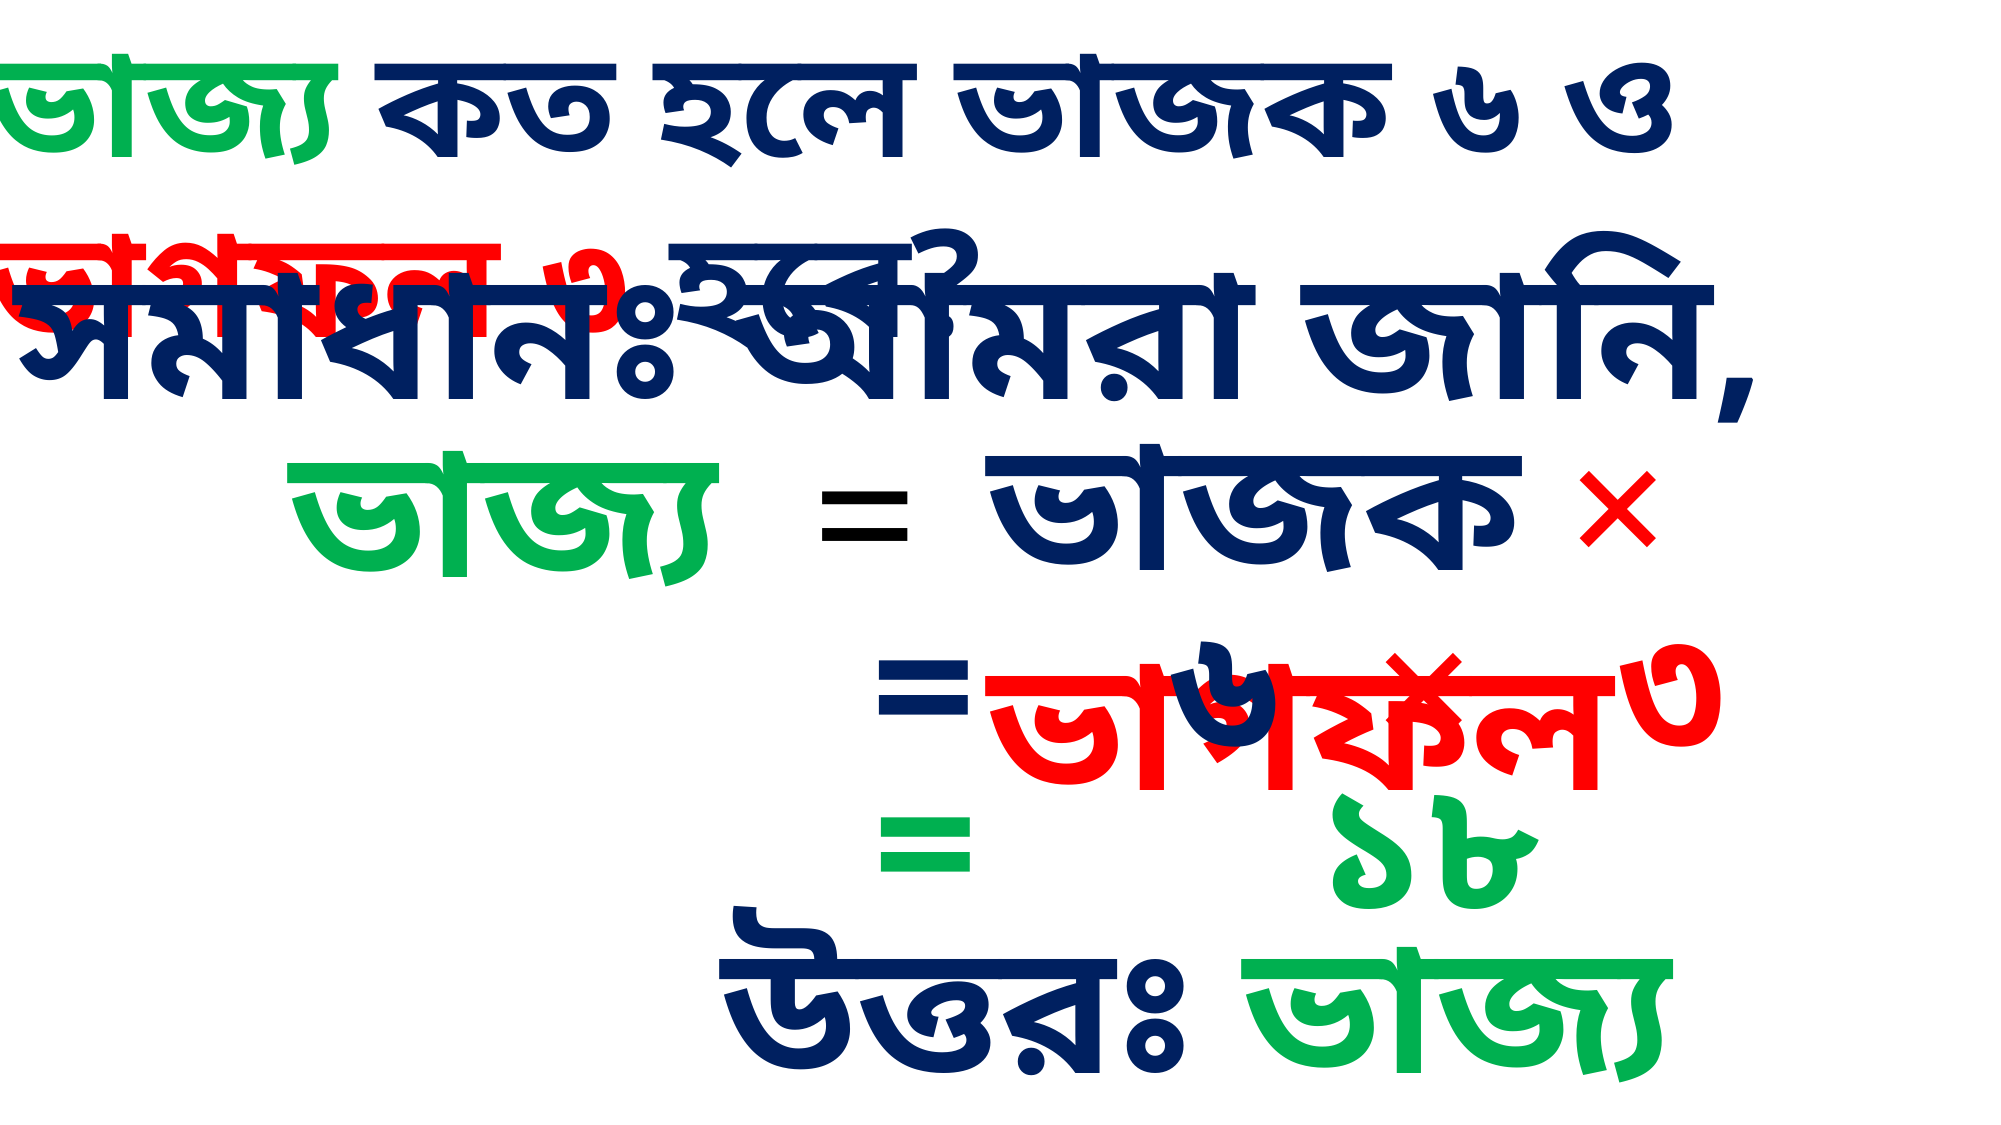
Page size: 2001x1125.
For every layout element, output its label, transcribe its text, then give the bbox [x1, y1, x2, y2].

text_box = ১৮ [859, 718, 1834, 954]
text_box সমাধানঃ আমরা জানি, [0, 209, 2000, 444]
text_box ভাজ্য কত হলে ভাজক ৬ ও ভাগফল ৩ হবে? [0, 0, 2000, 209]
text_box ভাজ্য = [274, 386, 941, 622]
text_box = ৬ × ৩ [856, 561, 1832, 797]
text_box ভাজক × ভাগফল [972, 380, 2000, 835]
text_box উত্তরঃ ভাজ্য ১৮ [706, 882, 1784, 1125]
